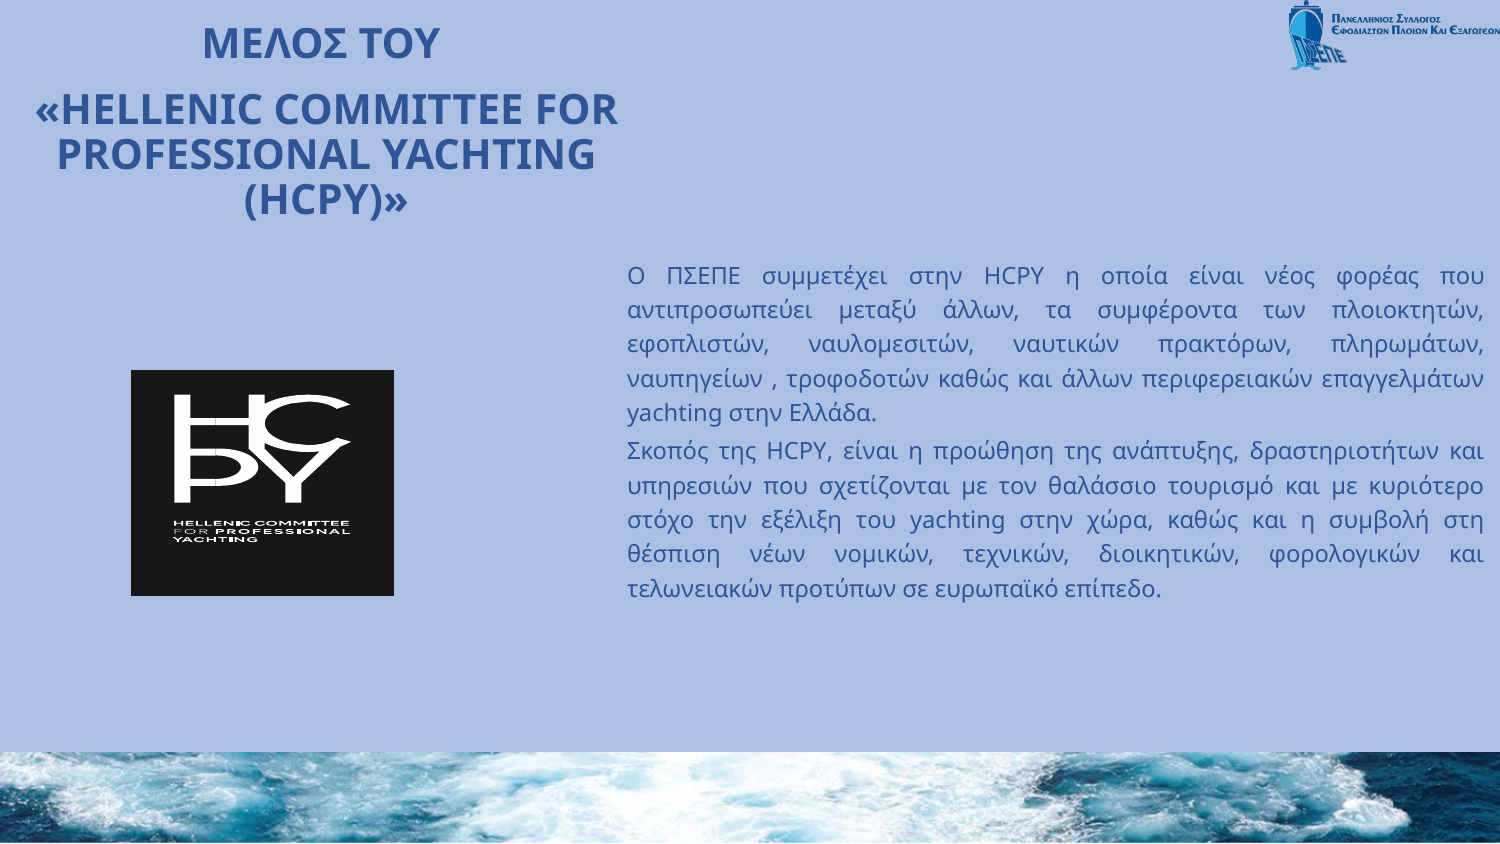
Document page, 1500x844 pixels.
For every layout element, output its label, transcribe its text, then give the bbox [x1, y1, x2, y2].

text_box ΜΕΛΟΣ ΤΟΥ «HELLENIC COMMITTEE FOR PROFESSIONAL YACHTING (HCPY)» [0, 52, 662, 194]
text_box [725, 396, 994, 666]
picture [0, 752, 1500, 844]
text_box Ο ΠΣΕΠΕ συμμετέχει στην HCPY η οποία είναι νέος φορέας που αντιπροσωπεύει μεταξύ άλλων, τα συμφέροντα των πλοιοκτητών, εφοπλιστών, ναυλομεσιτών, ναυτικών πρακτόρων, πληρωμάτων, ναυπηγείων , τροφοδοτών καθώς και άλλων περιφερειακών επαγγελμάτων yachting στην Ελλάδα. Σκοπός της HCPY, είναι η προώθηση της ανάπτυξης, δραστηριοτήτων και υπηρεσιών που σχετίζονται με τον θαλάσσιο τουρισμό και με κυριότερο στόχο την εξέλιξη του yachting στην χώρα, καθώς και η συμβολή στη θέσπιση νέων νομικών, τεχνικών, διοικητικών, φορολογικών και τελωνειακών προτύπων σε ευρωπαϊκό επίπεδο. [543, 247, 1500, 650]
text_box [131, 369, 395, 596]
picture [1289, 0, 1500, 70]
